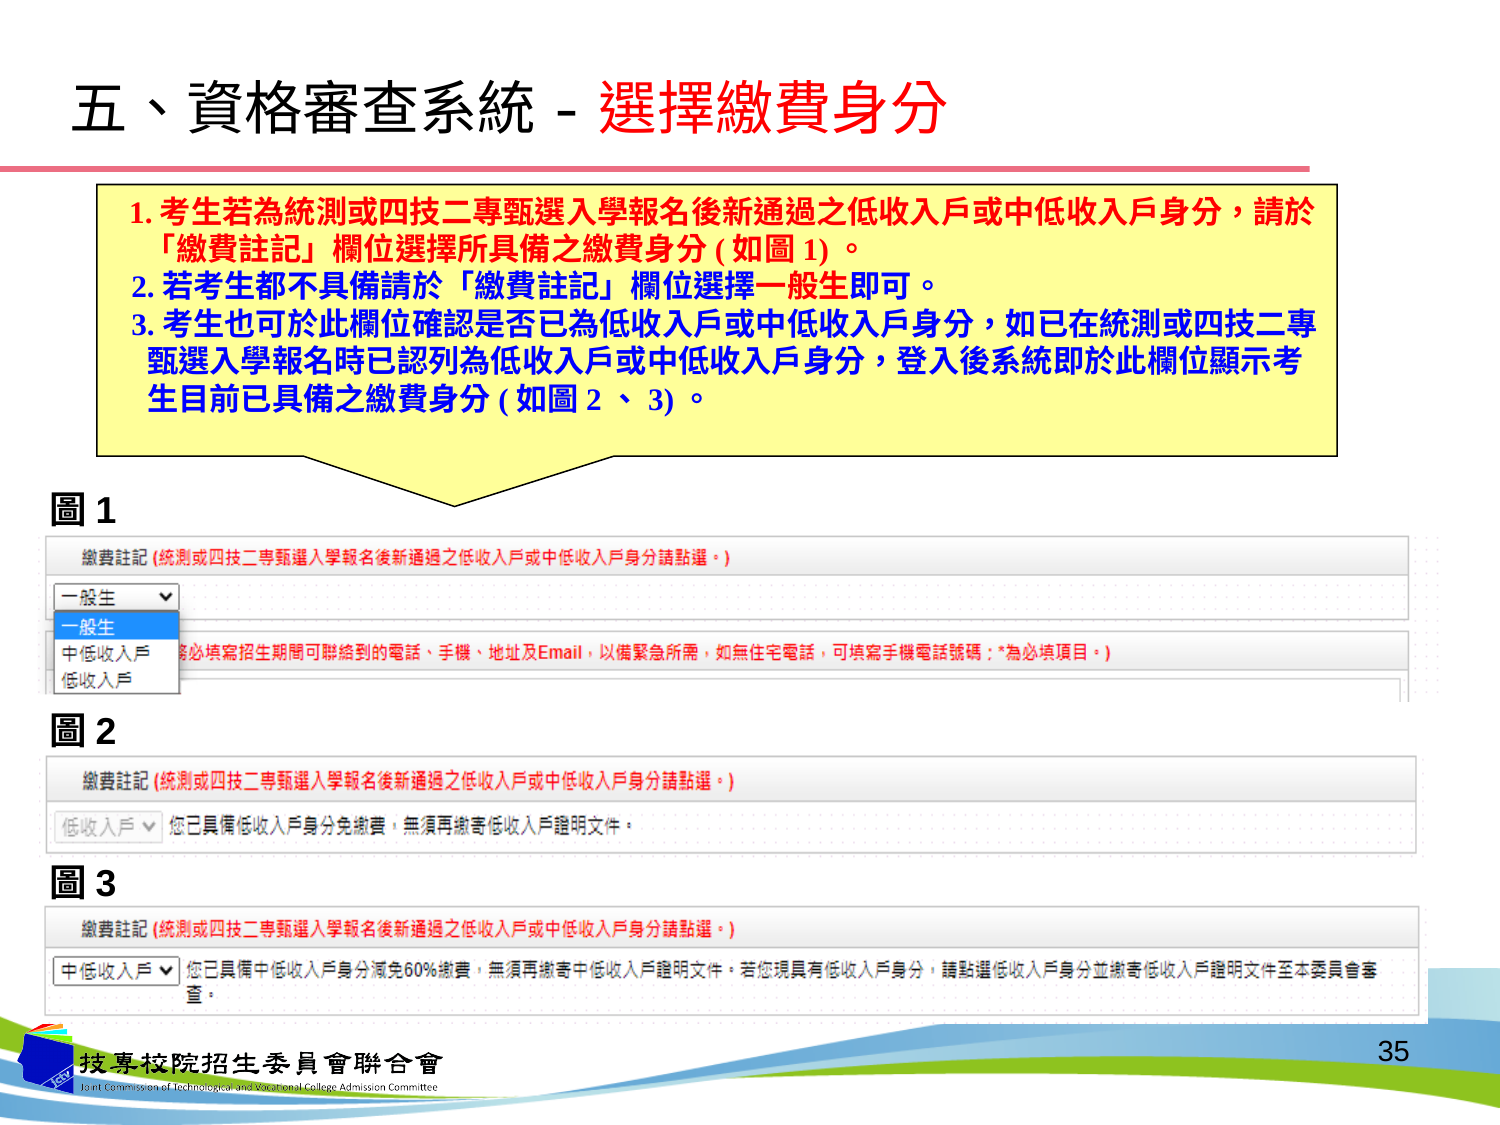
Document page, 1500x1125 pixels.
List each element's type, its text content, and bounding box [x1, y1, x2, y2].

picture [0, 903, 1500, 1125]
slide_number 35 [1074, 1031, 1426, 1103]
text_box 1.考生若為統測或四技二專甄選入學報名後新通過之低收入戶或中低收入戶身分，請於 「繳費註記」欄位選擇所具備之繳費身分(如圖1)。 2.若考生都不具備請於「繳費註記」欄位選擇一般生即可。 3.考生也可於此欄位確認是否已為低收入戶或中低收入戶身分，如已在統測或四技二專 甄選入學報名時已認列為低收入戶或中低收入戶身分，登入後系統即於此欄位顯示考 生目前已具備之繳費身分(如圖2、3)。 [96, 184, 1338, 507]
picture [37, 526, 1444, 702]
text_box 圖3 [34, 863, 141, 907]
text_box 圖1 [34, 456, 141, 528]
text_box 圖2 [34, 707, 141, 753]
picture [39, 749, 1428, 862]
text_box 五、資格審查系統-選擇繳費身分 [55, 54, 1406, 159]
